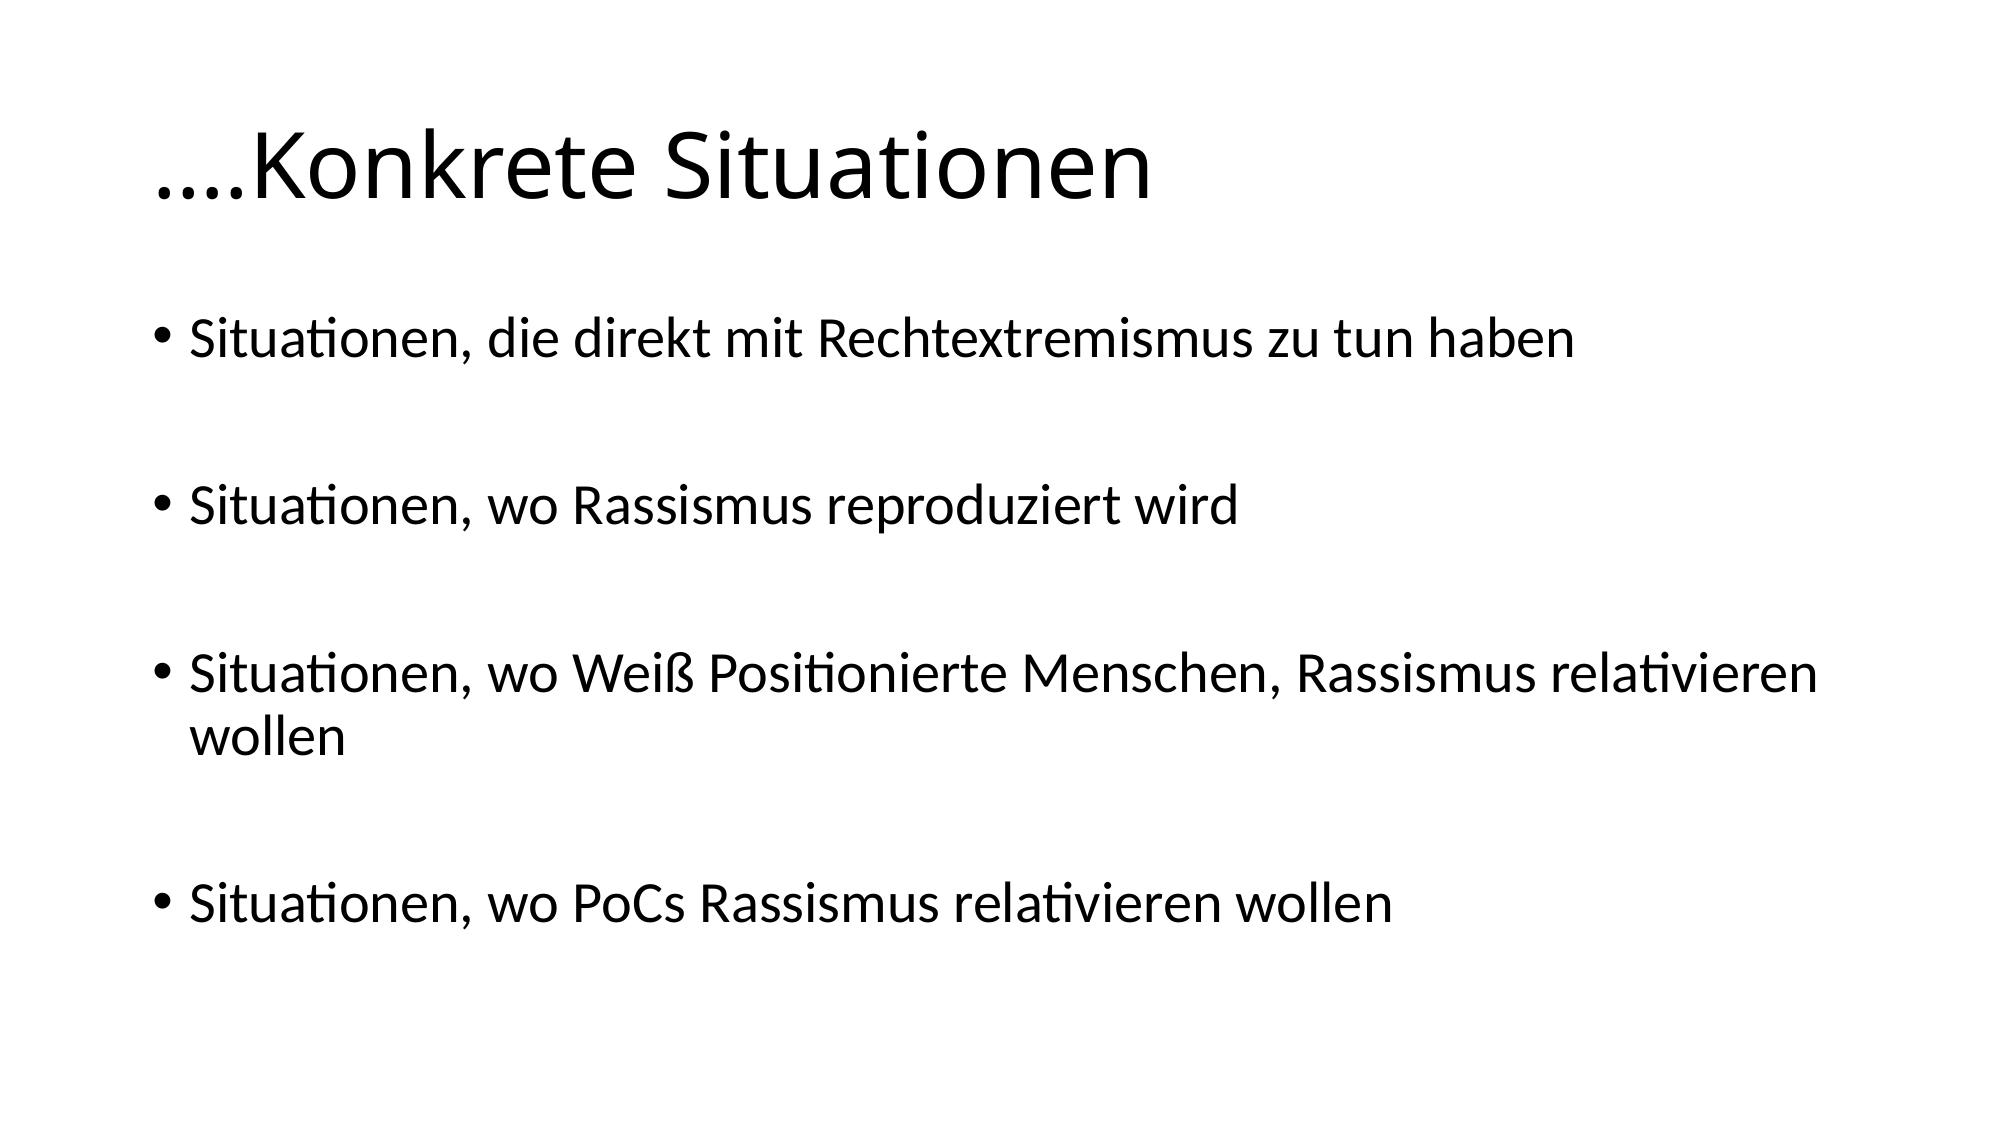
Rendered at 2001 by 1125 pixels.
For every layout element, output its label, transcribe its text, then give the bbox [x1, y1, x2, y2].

text_box Situationen, die direkt mit Rechtextremismus zu tun haben Situationen, wo Rassismus reproduziert wird Situationen, wo Weiß Positionierte Menschen, Rassismus relativieren wollen Situationen, wo PoCs Rassismus relativieren wollen [137, 299, 1863, 1014]
text_box ….Konkrete Situationen [137, 59, 1863, 278]
